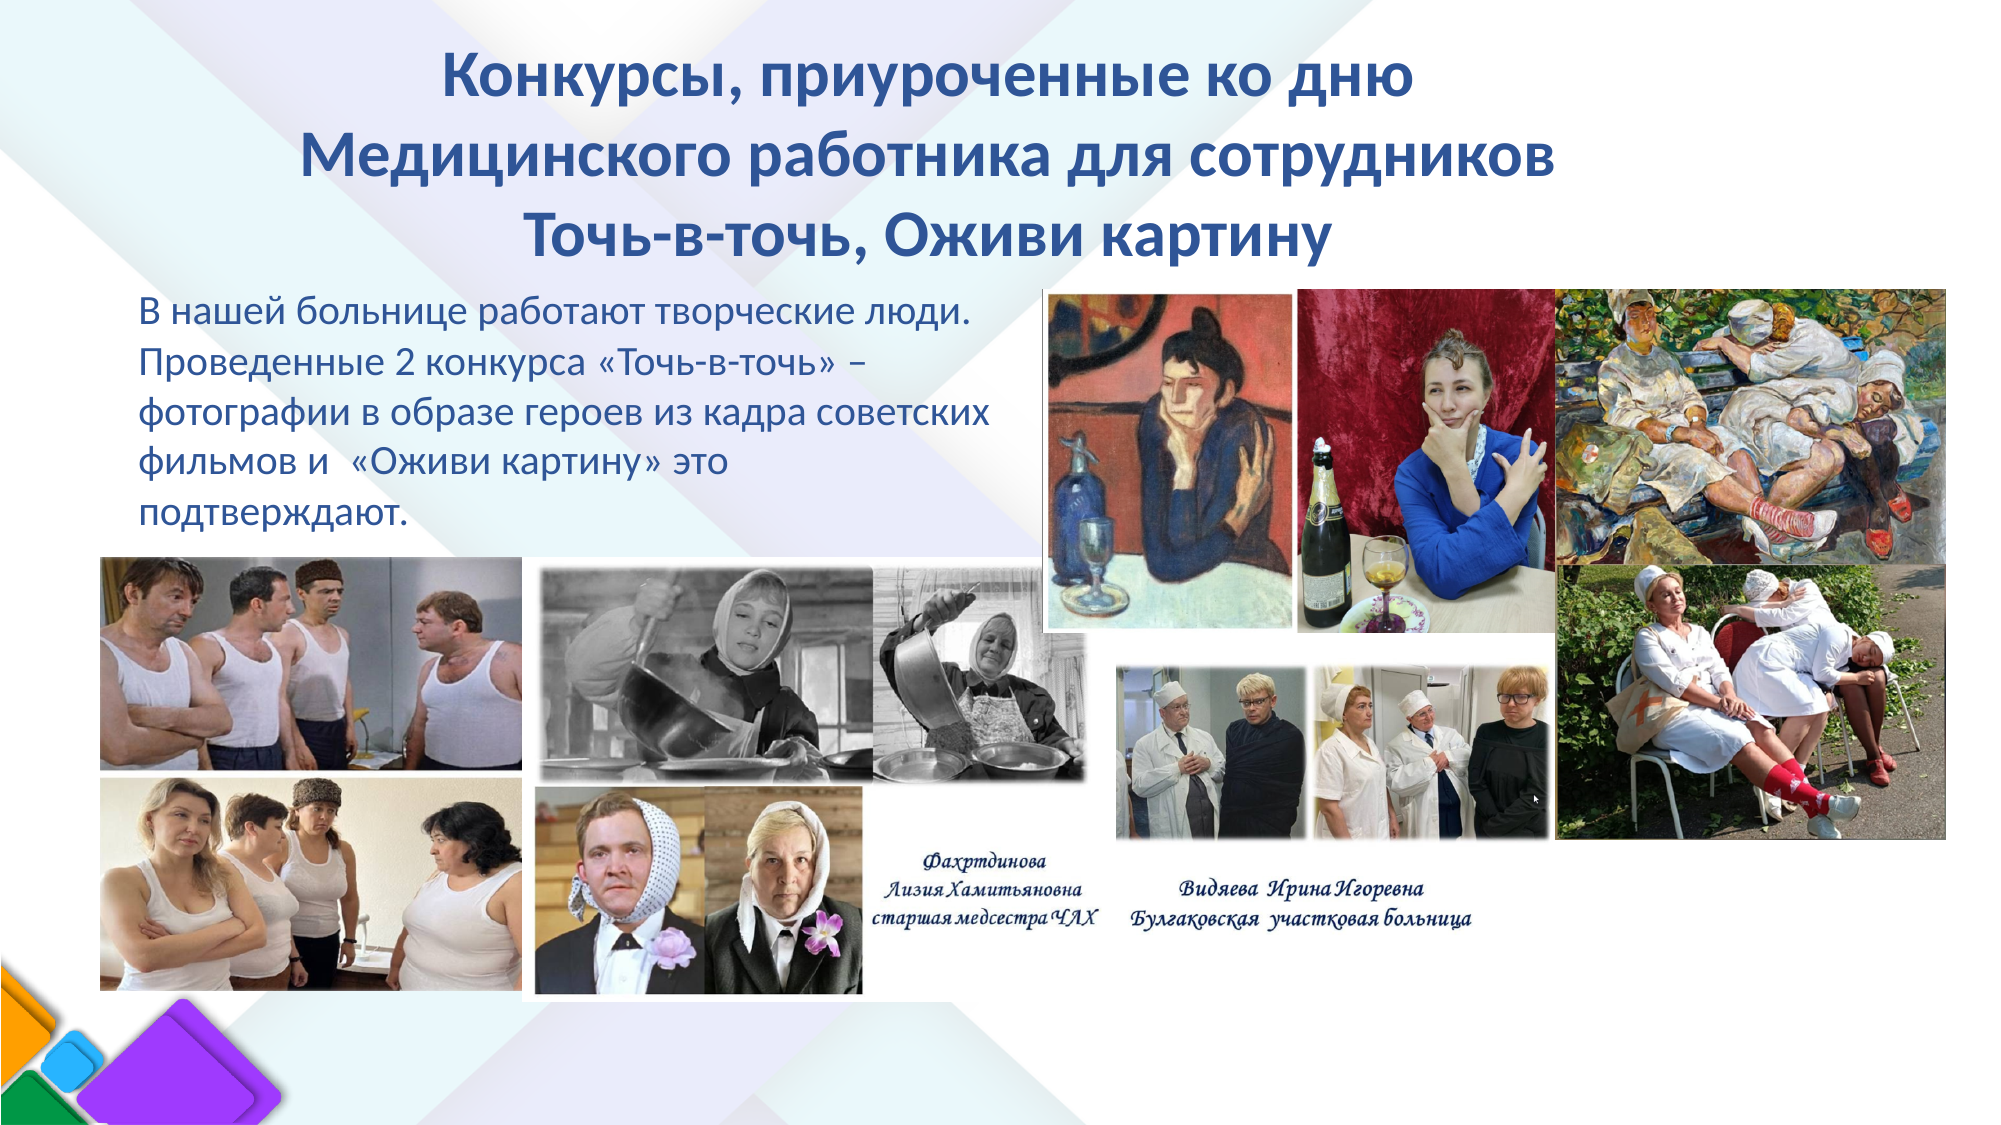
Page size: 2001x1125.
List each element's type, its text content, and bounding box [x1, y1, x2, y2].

text_box В нашей больнице работают творческие люди. Проведенные 2 конкурса «Точь-в-точь» – фотографии в образе героев из кадра советских фильмов и «Оживи картину» это подтверждают. [123, 275, 1015, 541]
picture [1, 289, 1946, 1125]
text_box Конкурсы, приуроченные ко дню Медицинского работника для сотрудников Точь-в-точь, Оживи картину [223, 120, 1634, 278]
